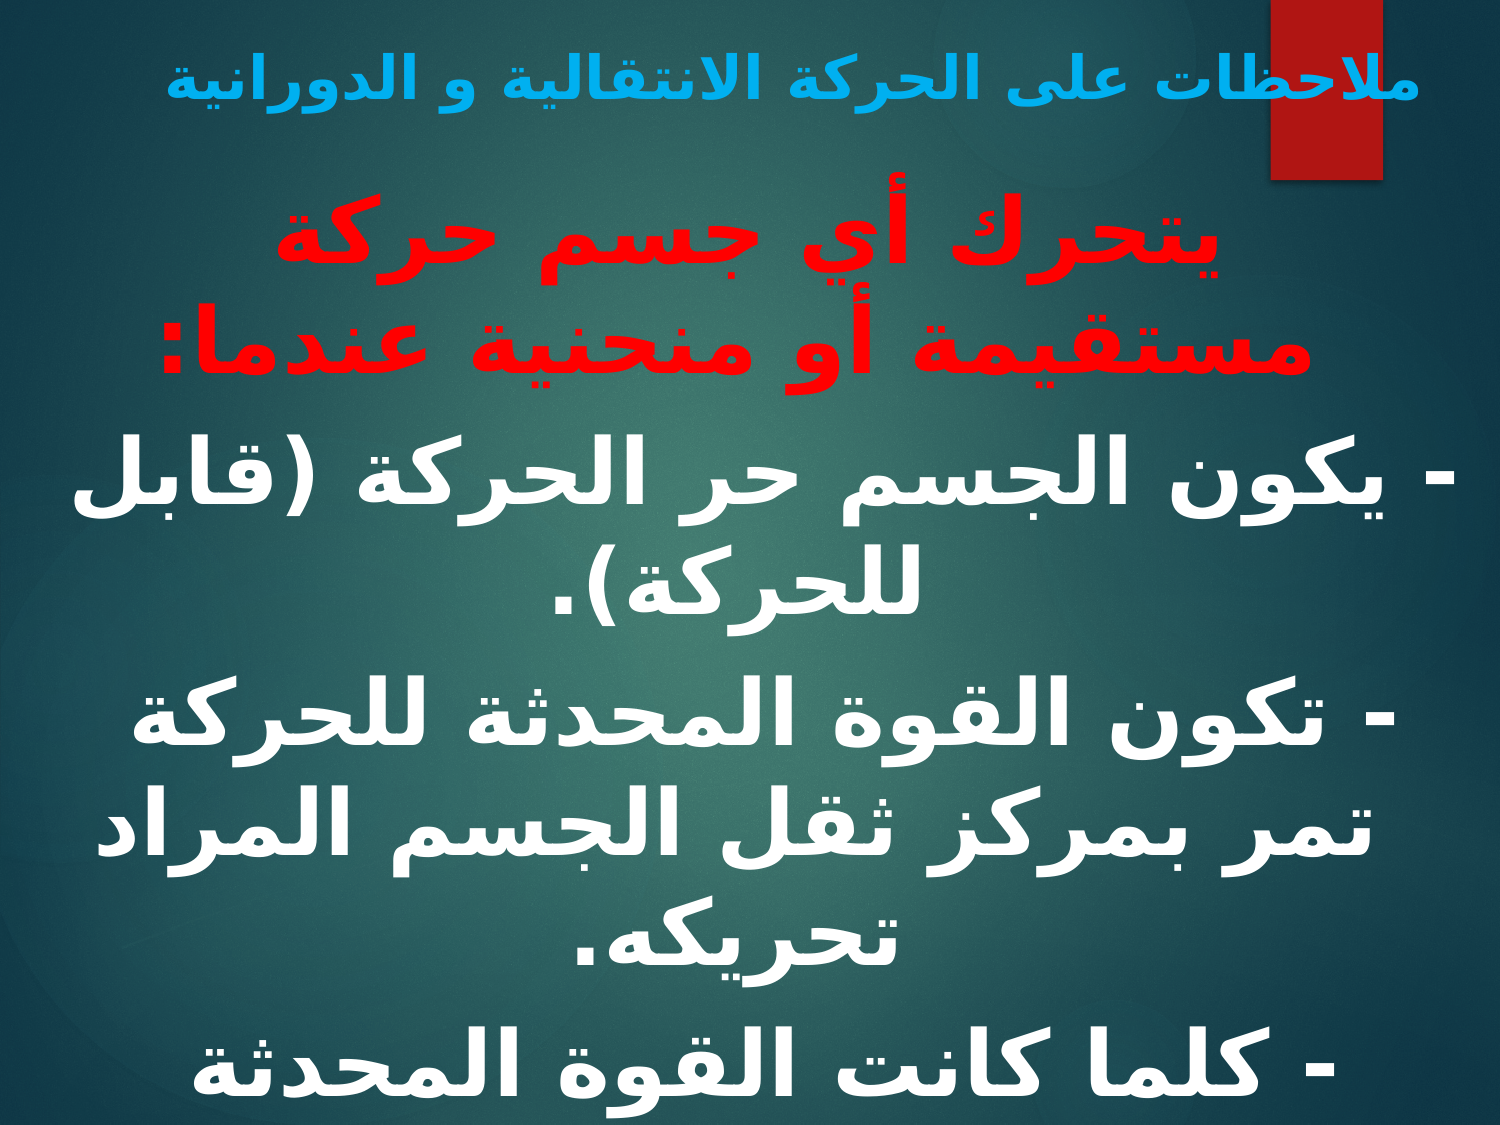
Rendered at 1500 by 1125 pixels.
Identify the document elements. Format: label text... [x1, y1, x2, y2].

title ملاحظات على الحركة الانتقالية و الدورانية [88, 30, 1500, 165]
list يتحرك أي جسم حركة مستقيمة أو منحنية عندما: - يكون الجسم حر الحركة (قابل للحركة). - تكون القوة المحدثة للحركة تمر بمركز ثقل الجسم المراد تحريكه. - كلما كانت القوة المحدثة للحركة بعيدة عن مركز ثقل الجسم كلما تحولت الحركة إلى منحنية مستقيمة أو حركة دائرية. [53, 164, 1477, 1106]
